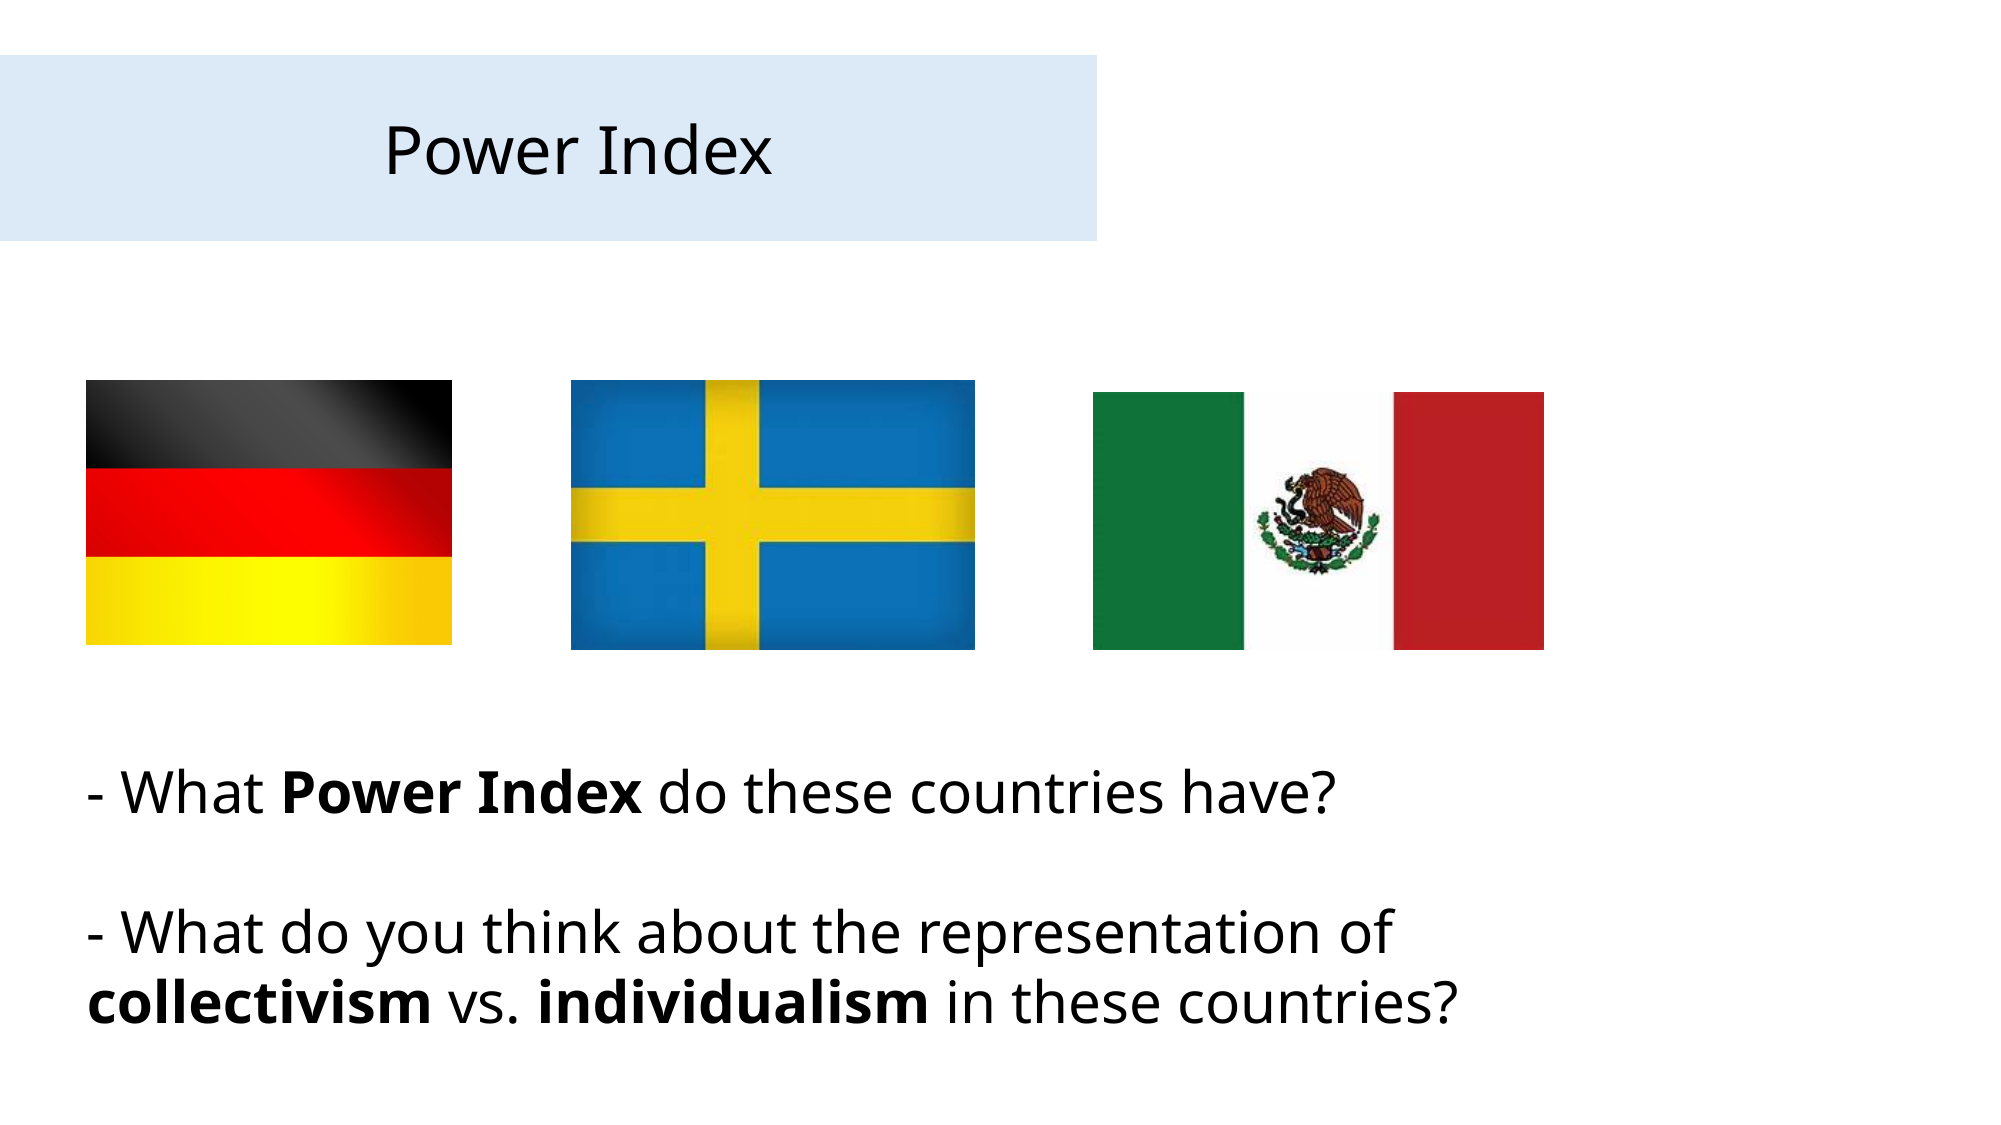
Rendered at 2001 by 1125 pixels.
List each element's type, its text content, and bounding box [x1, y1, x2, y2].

picture [85, 379, 453, 645]
text_box [0, 53, 1098, 243]
text_box Power Index [368, 100, 1159, 195]
text_box - What Power Index do these countries have? - What do you think about the representation of collectivism vs. individualism in these countries? [72, 748, 1702, 1043]
picture [570, 379, 975, 650]
picture [1092, 392, 1545, 650]
